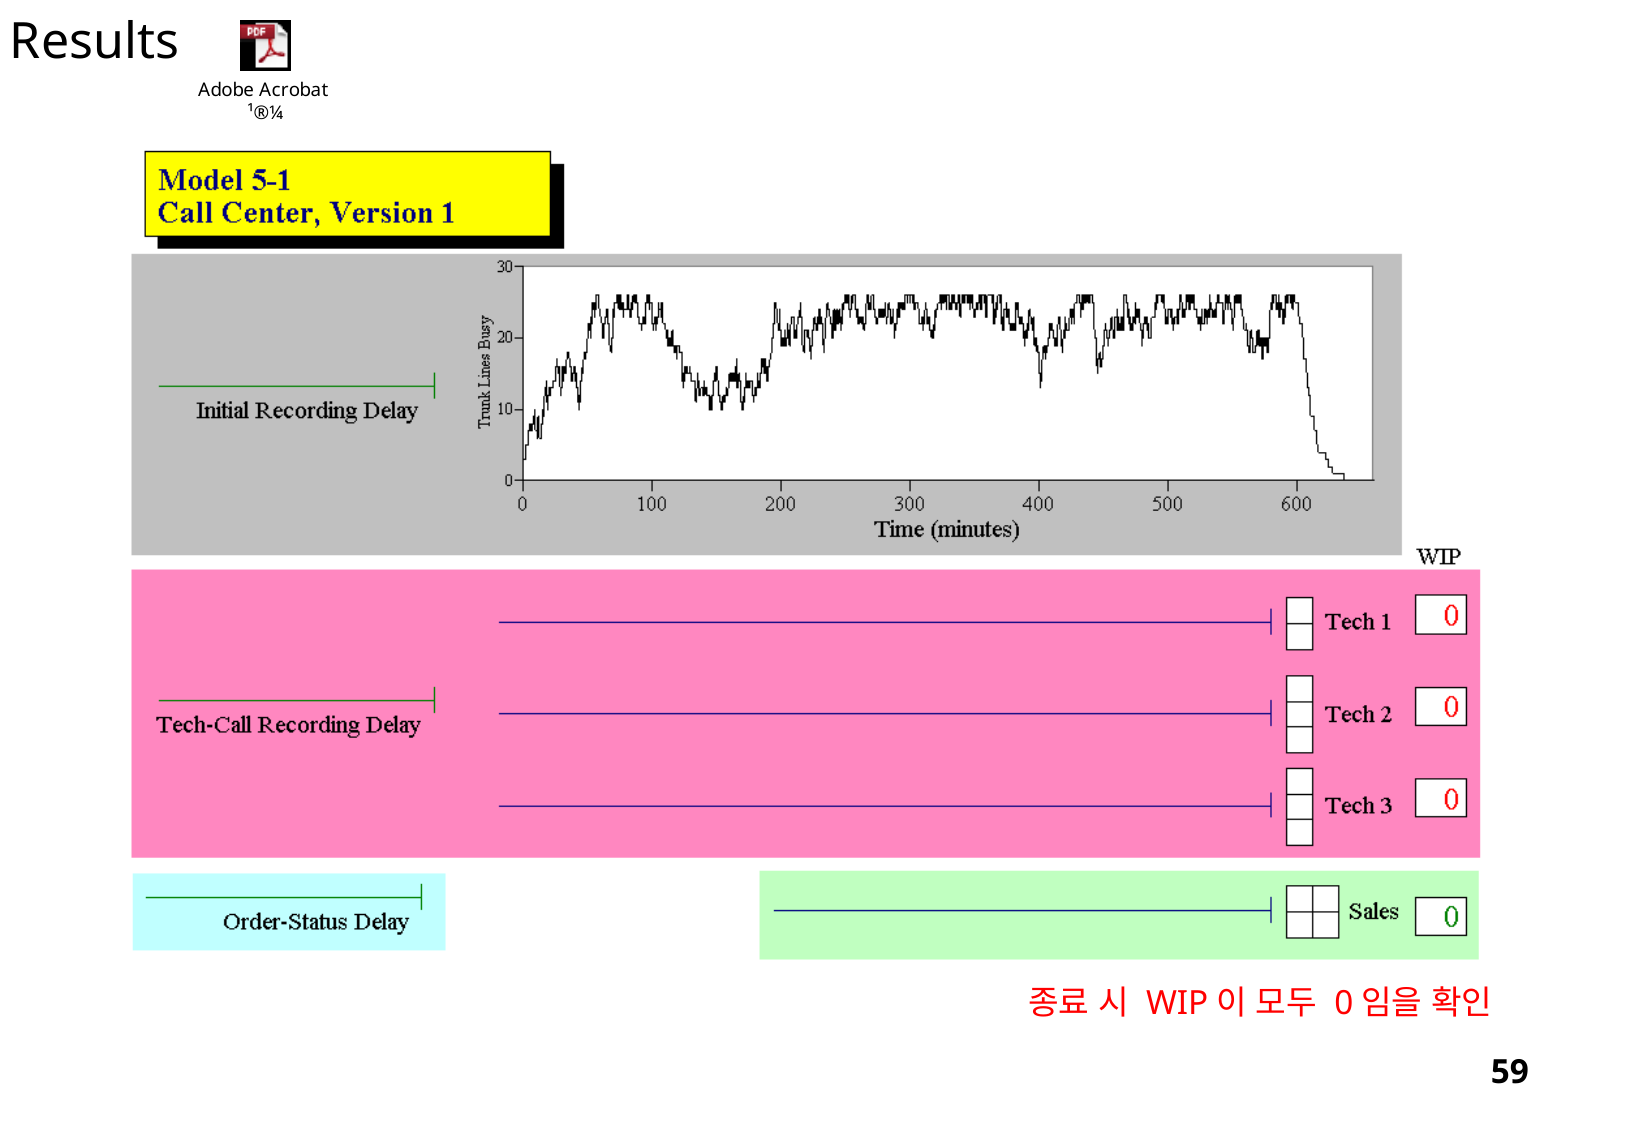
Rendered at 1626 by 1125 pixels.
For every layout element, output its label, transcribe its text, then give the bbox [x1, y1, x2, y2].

text_box 종료 시 WIP이 모두 0임을 확인 [1013, 973, 1522, 1029]
picture [103, 138, 1492, 974]
slide_number 59 [1164, 1042, 1544, 1103]
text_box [190, 19, 341, 147]
text_box Results [0, 0, 194, 76]
